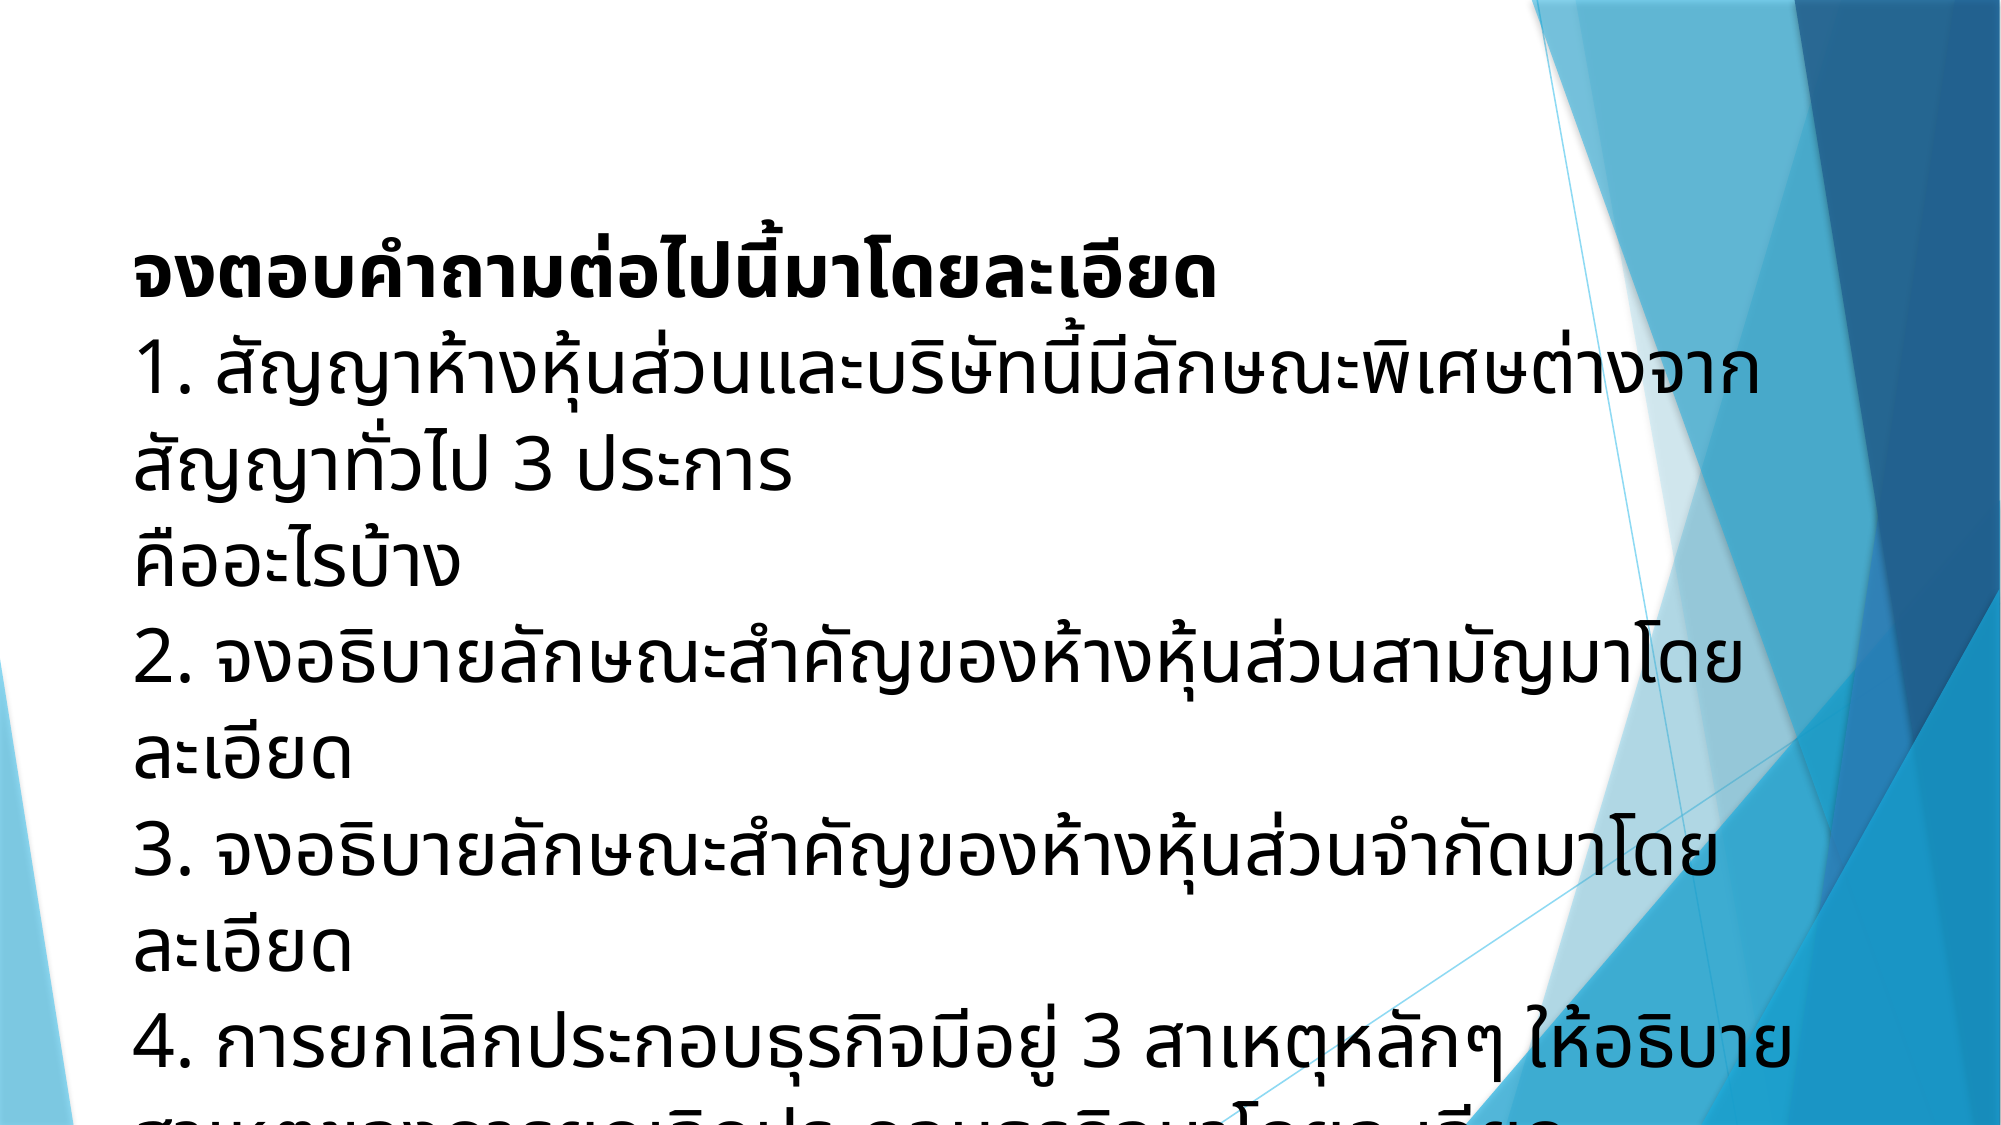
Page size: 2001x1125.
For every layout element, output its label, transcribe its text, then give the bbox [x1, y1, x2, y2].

title จงตอบคำถามต่อไปนี้มาโดยละเอียด 1. สัญญาห้างหุ้นส่วนและบริษัทนี้มีลักษณะพิเศษต่างจากสัญญาทั่วไป 3 ประการ คืออะไรบ้าง 2. จงอธิบายลักษณะสำคัญของห้างหุ้นส่วนสามัญมาโดยละเอียด 3. จงอธิบายลักษณะสำคัญของห้างหุ้นส่วนจำกัดมาโดยละเอียด 4. การยกเลิกประกอบธุรกิจมีอยู่ 3 สาเหตุหลักๆ ให้อธิบายสาเหตุของการยกเลิกประกอบธุรกิจมาโดยละเอียด [117, 208, 1824, 426]
